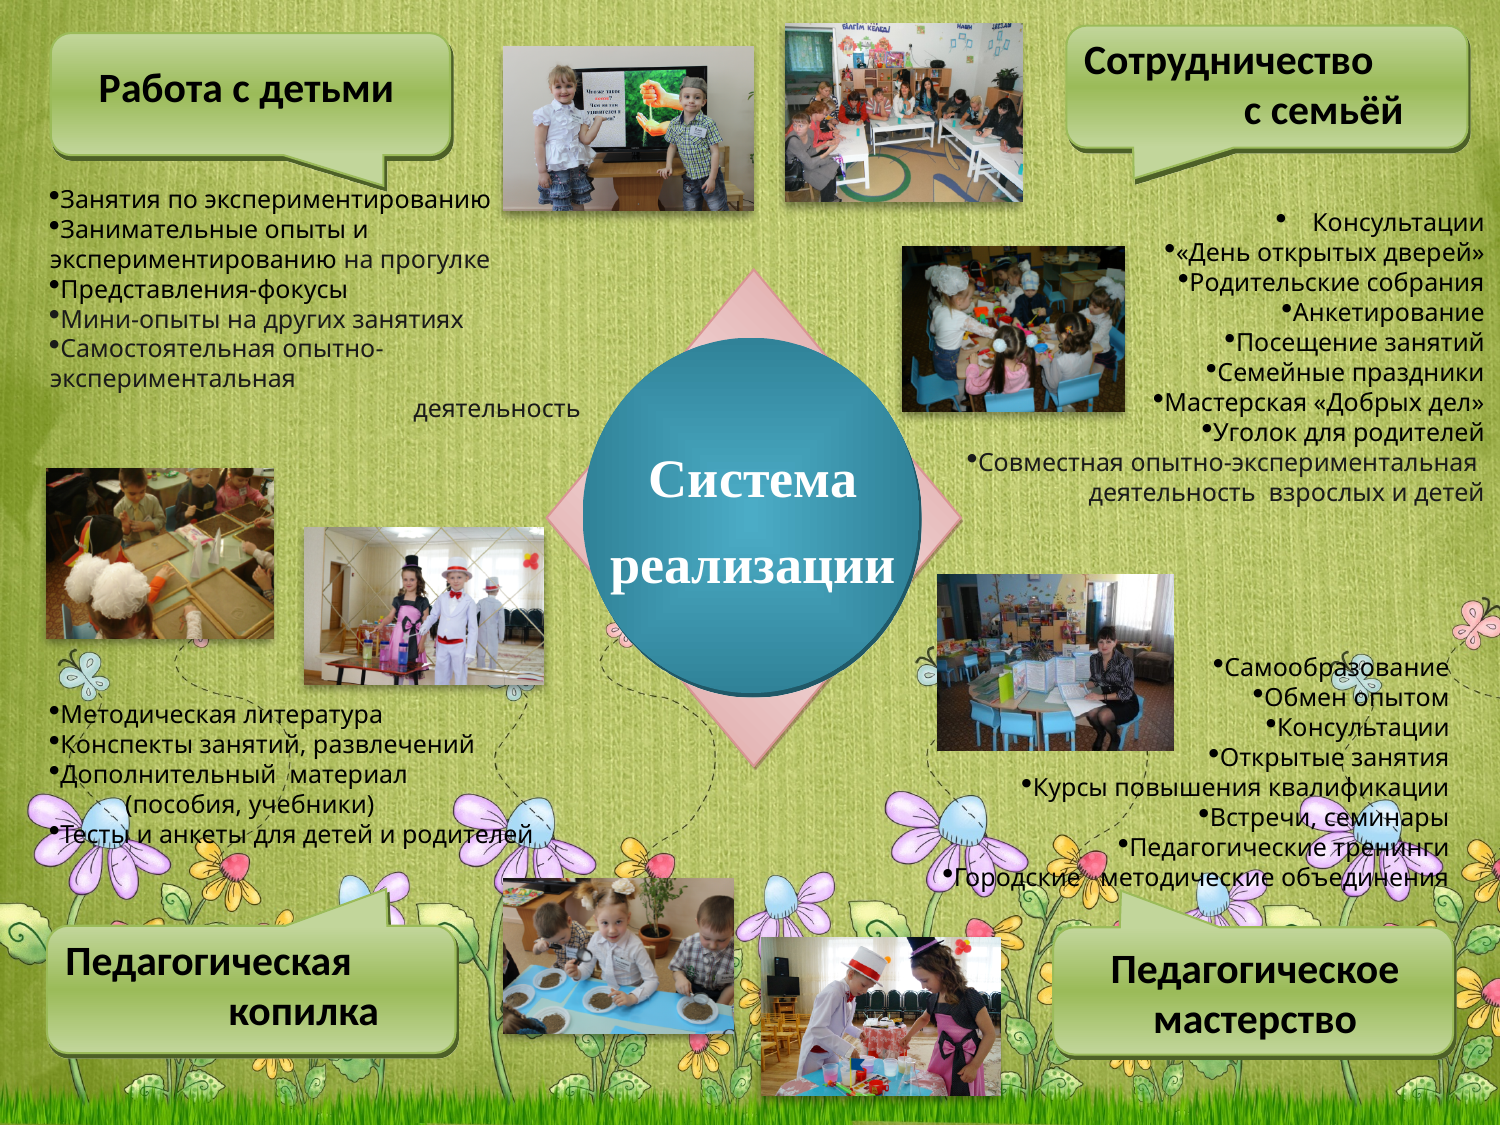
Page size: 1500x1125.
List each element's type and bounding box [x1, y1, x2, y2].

text_box [519, 269, 962, 767]
picture [0, 0, 1500, 1125]
text_box [1066, 24, 1468, 153]
text_box [46, 32, 451, 177]
